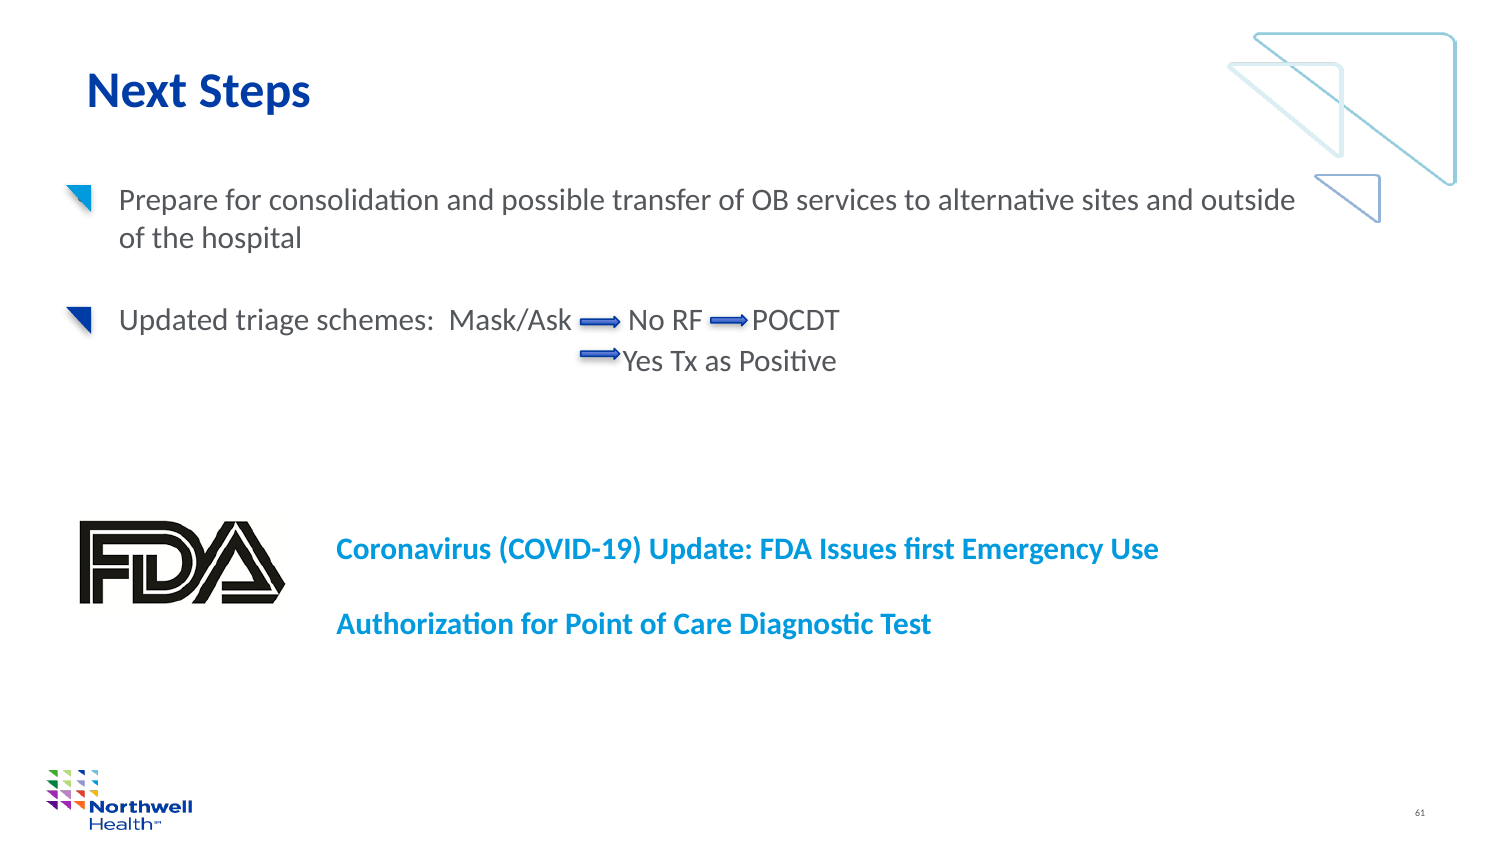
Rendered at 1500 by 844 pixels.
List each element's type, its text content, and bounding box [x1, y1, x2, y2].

picture [74, 459, 288, 673]
text_box [579, 315, 621, 328]
text_box [65, 184, 92, 213]
list Prepare for consolidation and possible transfer of OB services to alternative sites and outside of the hospital Updated triage schemes: Mask/Ask No RF POCDT Yes Tx as Positive [76, 138, 1327, 413]
text_box [579, 347, 621, 360]
text_box [65, 306, 92, 335]
text_box [710, 314, 748, 327]
slide_number 61 [1303, 784, 1425, 819]
text_box Coronavirus (COVID-19) Update: FDA Issues first Emergency Use Authorization for Point of Care Diagnostic Test [321, 520, 1222, 648]
picture [1227, 32, 1457, 223]
picture [46, 770, 192, 830]
title Next Steps [75, 56, 1425, 155]
